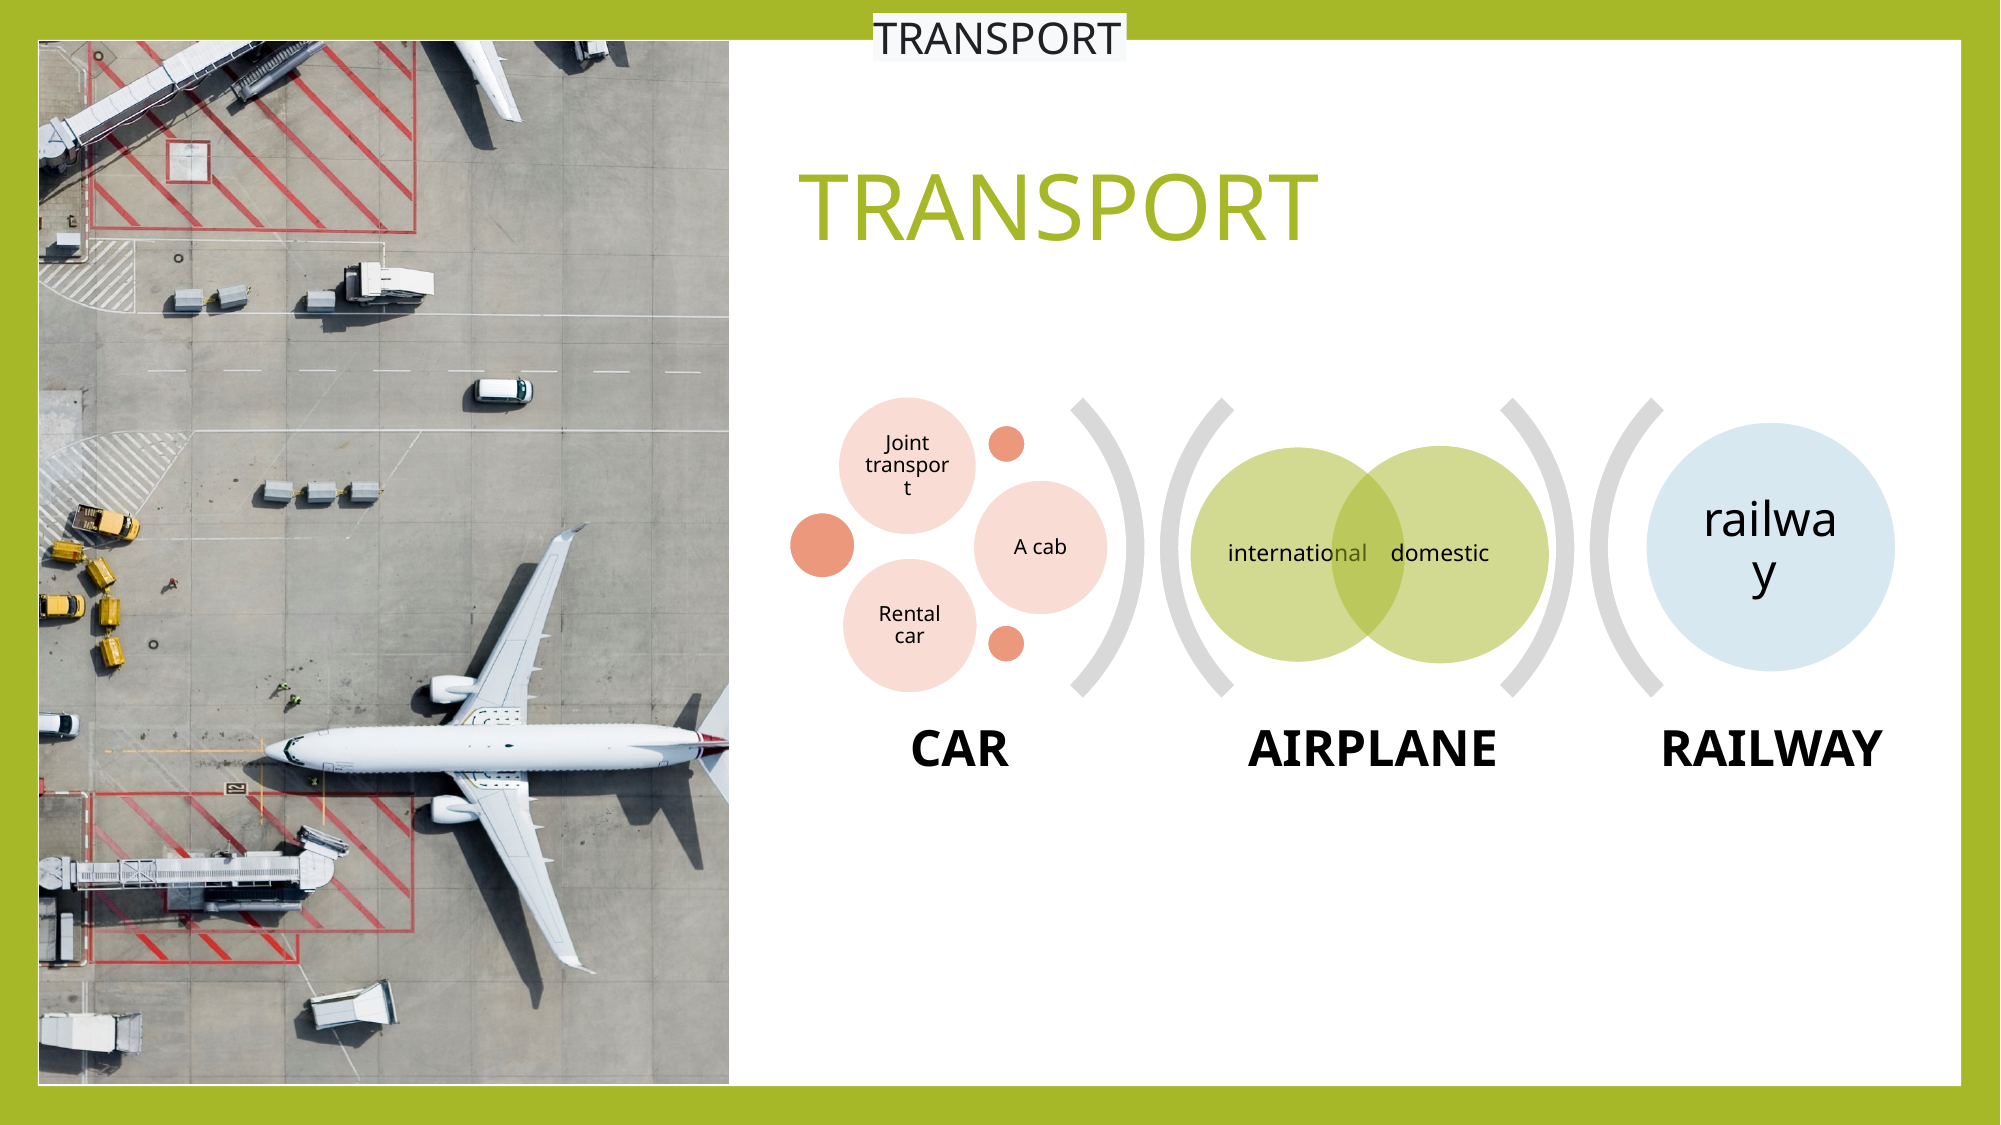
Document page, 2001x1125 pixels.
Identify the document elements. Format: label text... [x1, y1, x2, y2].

picture [39, 41, 729, 1085]
title TRANSPORT [783, 99, 1882, 229]
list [714, 230, 2000, 894]
text_box TRANSPORT [873, 13, 1127, 62]
